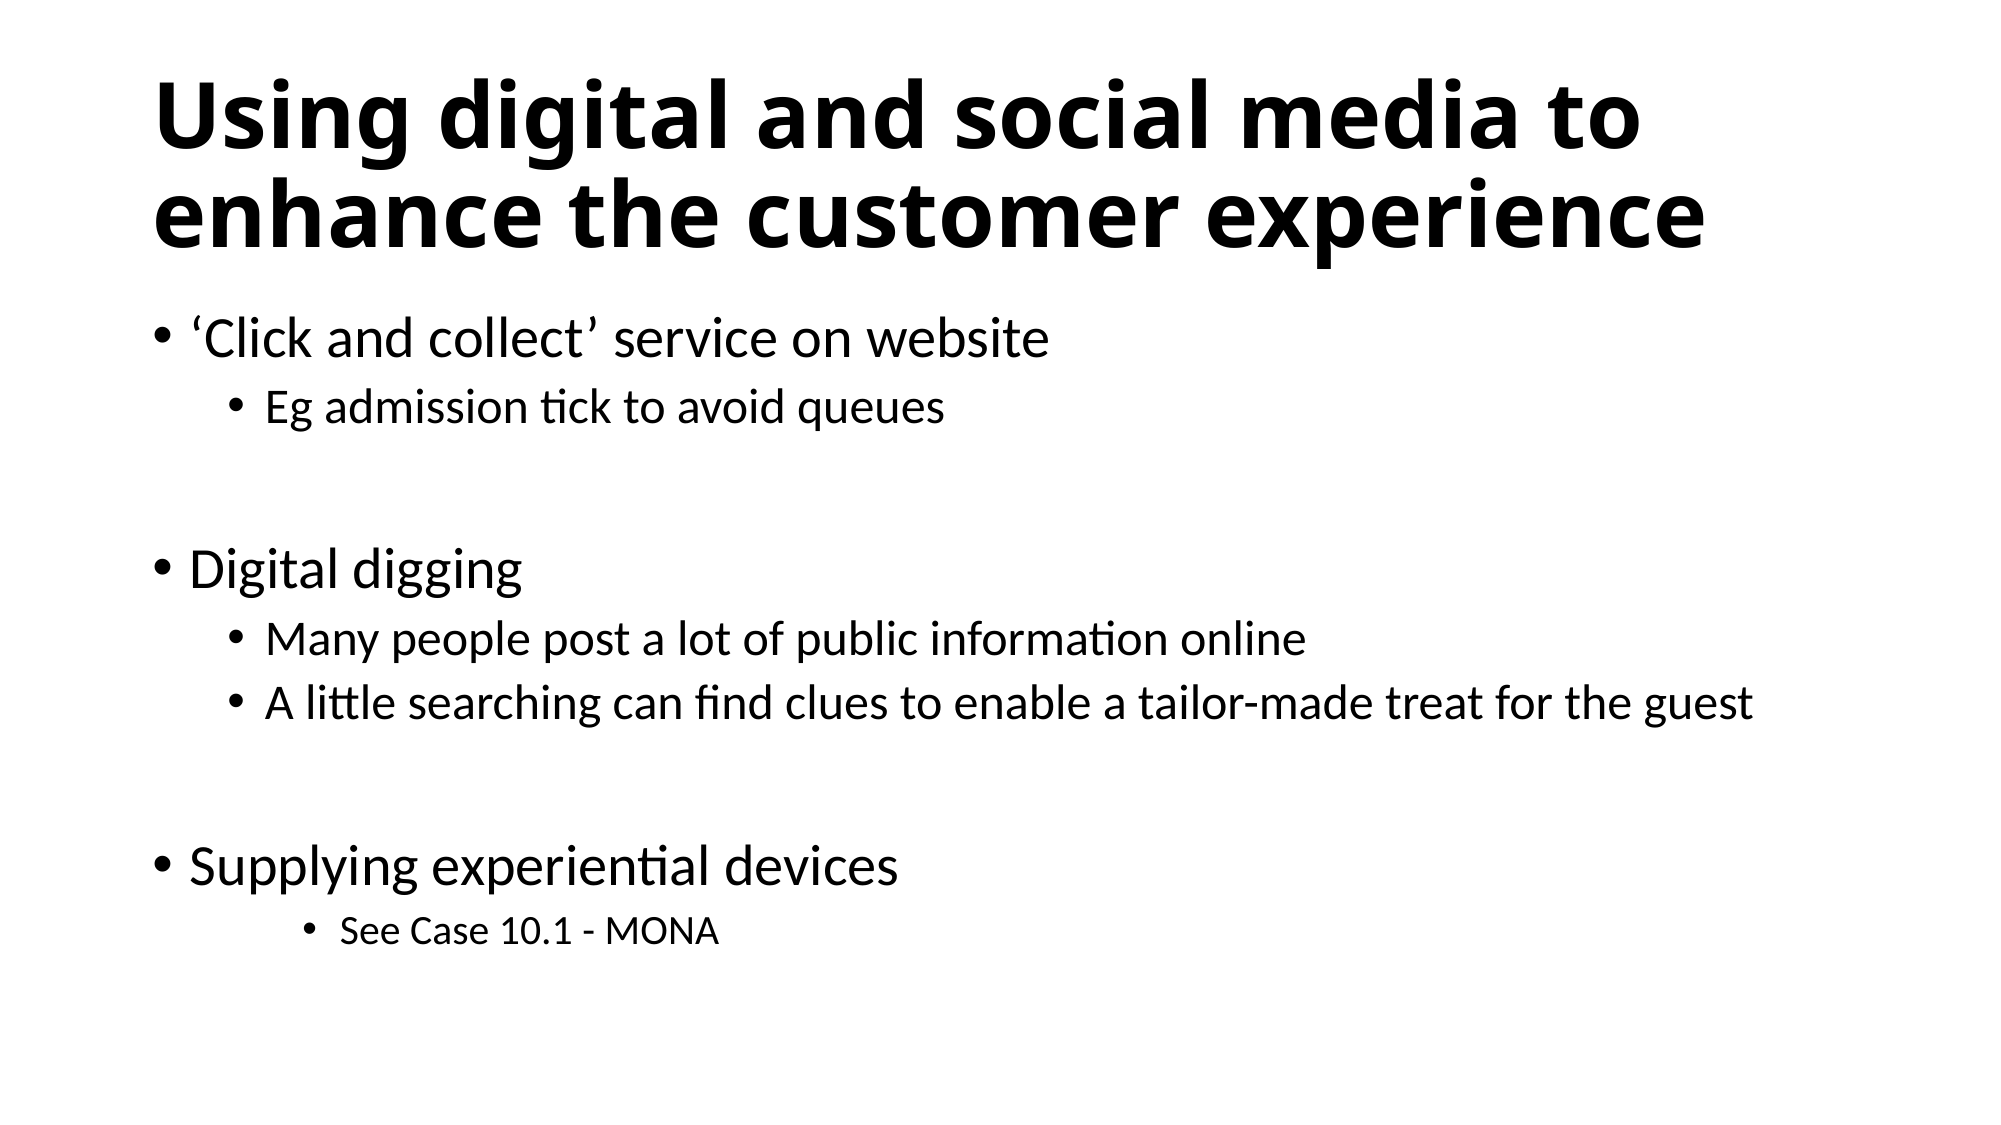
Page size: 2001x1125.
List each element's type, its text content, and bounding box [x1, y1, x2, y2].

list ‘Click and collect’ service on website Eg admission tick to avoid queues Digital digging Many people post a lot of public information online A little searching can find clues to enable a tailor-made treat for the guest Supplying experiential devices See Case 10.1 - MONA [137, 299, 1863, 1014]
title Using digital and social media to enhance the customer experience [137, 59, 1863, 278]
